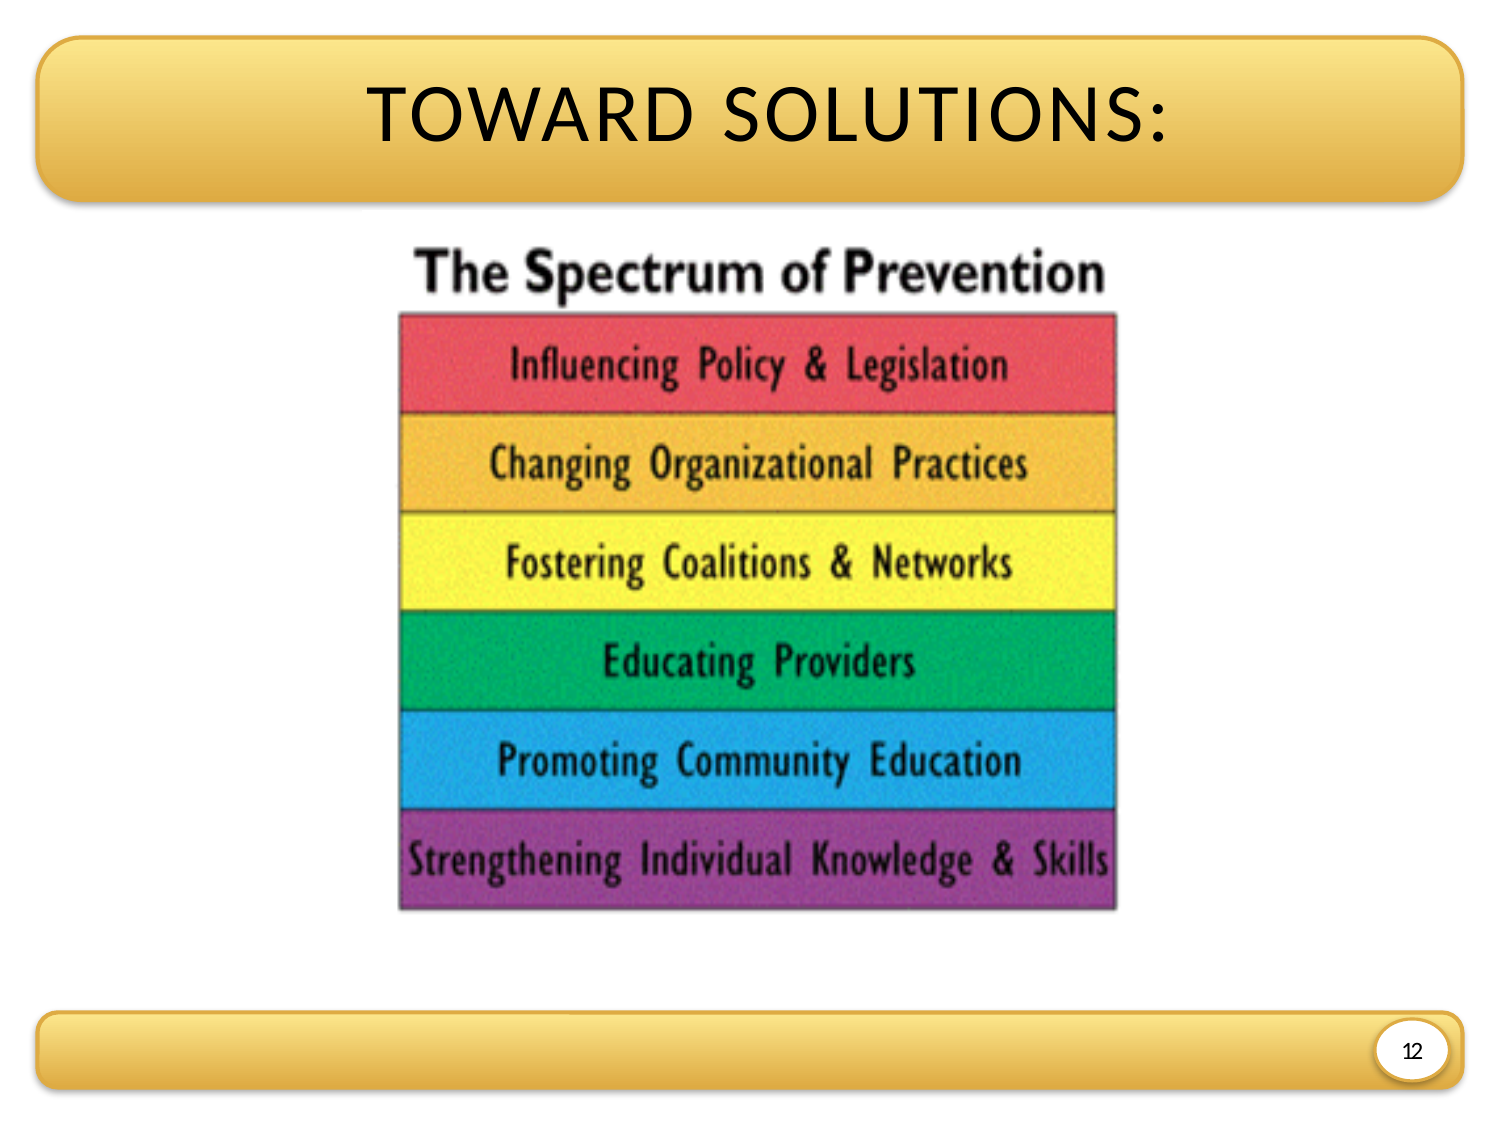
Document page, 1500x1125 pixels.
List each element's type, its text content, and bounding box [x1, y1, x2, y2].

text_box TOWARD SOLUTIONS: [36, 36, 1464, 201]
text_box [36, 1011, 1464, 1089]
text_box 12 [1374, 1018, 1451, 1082]
slide_number 12 [1074, 1097, 1425, 1103]
picture [362, 209, 1151, 954]
